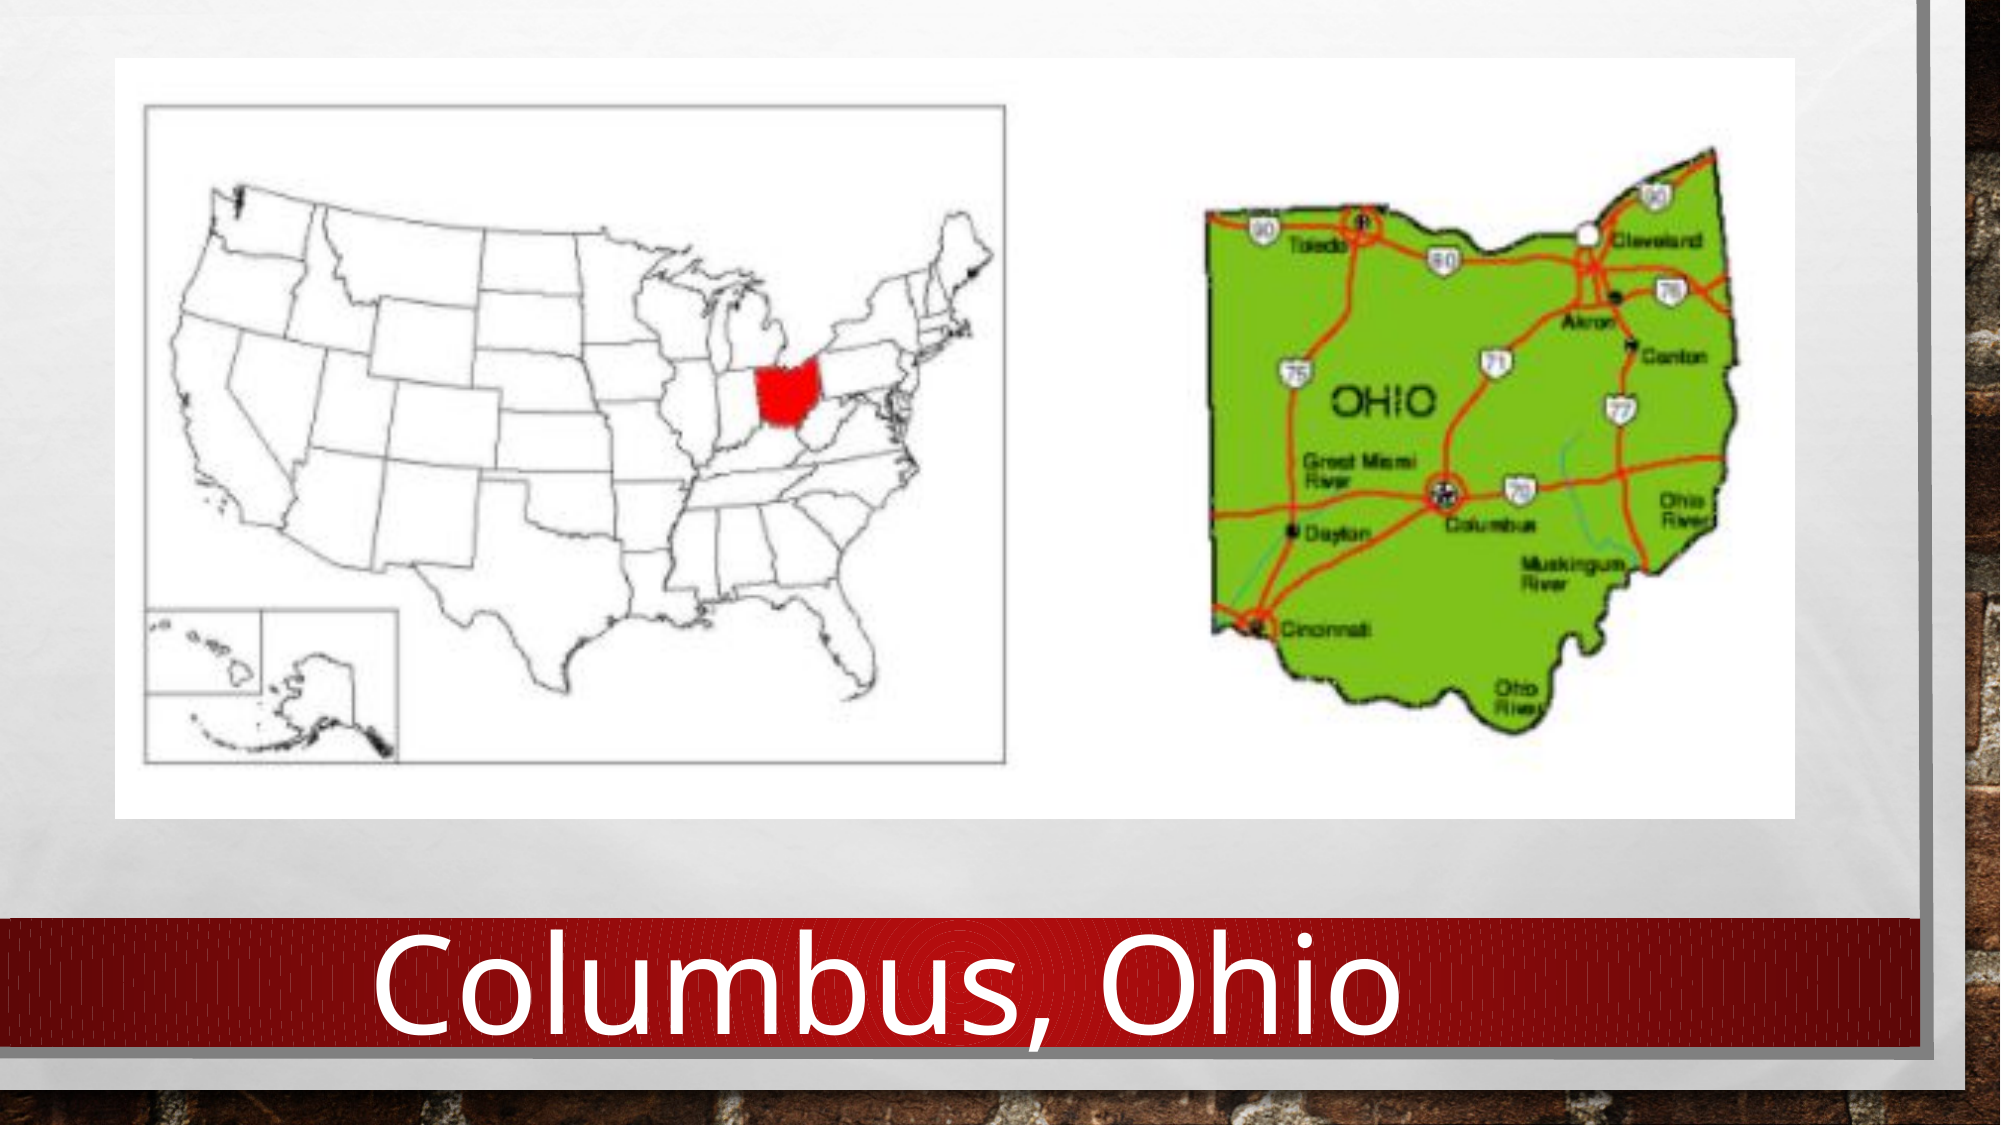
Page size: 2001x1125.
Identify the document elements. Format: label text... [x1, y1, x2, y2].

text_box Columbus, Ohio [354, 889, 1786, 1070]
picture [115, 58, 1795, 819]
picture [0, 0, 2000, 1125]
